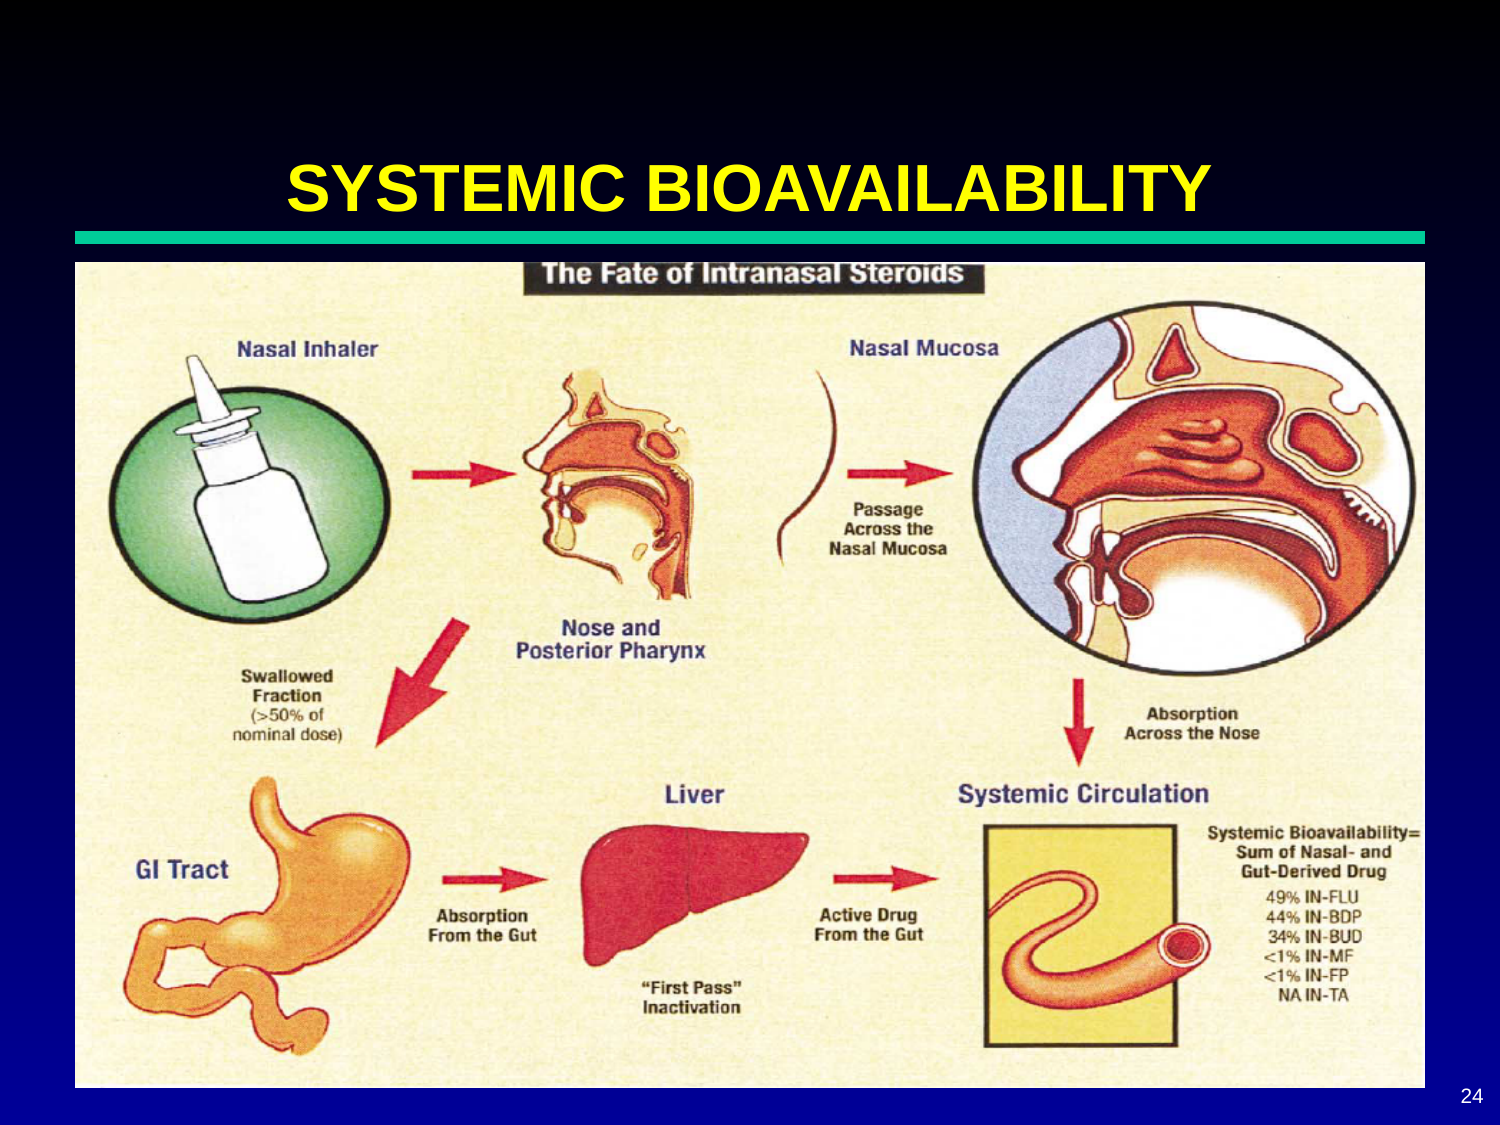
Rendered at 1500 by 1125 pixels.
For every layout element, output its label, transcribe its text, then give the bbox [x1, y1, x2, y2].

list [74, 262, 1426, 1088]
title SYSTEMIC BIOAVAILABILITY [75, 37, 1425, 226]
